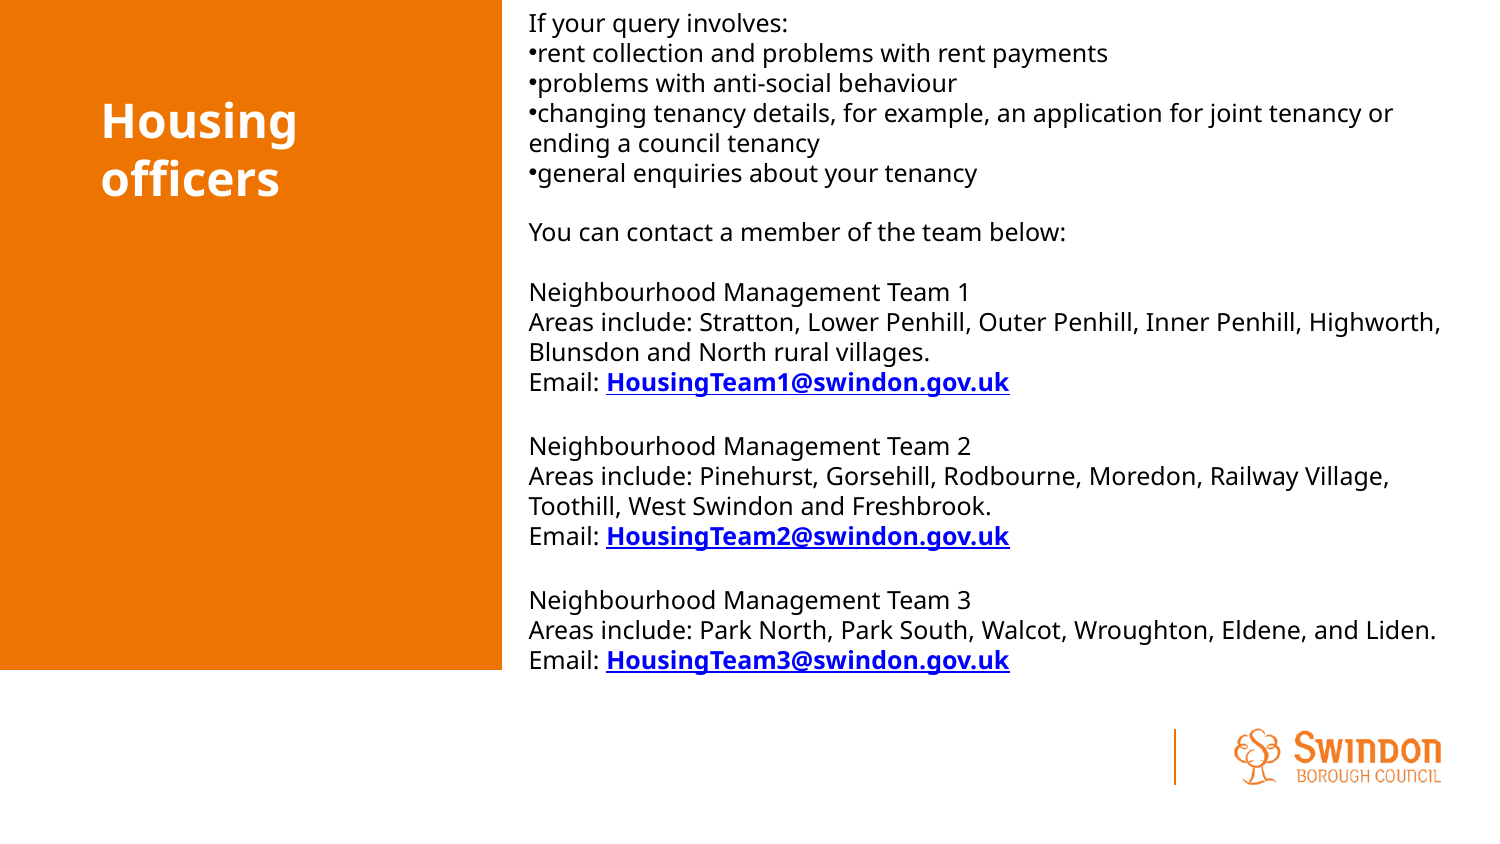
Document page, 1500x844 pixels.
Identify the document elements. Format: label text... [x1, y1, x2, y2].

text_box If your query involves: rent collection and problems with rent payments problems with anti-social behaviour changing tenancy details, for example, an application for joint tenancy or ending a council tenancy general enquiries about your tenancy You can contact a member of the team below: Neighbourhood Management Team 1 Areas include: Stratton, Lower Penhill, Outer Penhill, Inner Penhill, Highworth, Blunsdon and North rural villages. Email: HousingTeam1@swindon.gov.uk Neighbourhood Management Team 2 Areas include: Pinehurst, Gorsehill, Rodbourne, Moredon, Railway Village, Toothill, West Swindon and Freshbrook. Email: HousingTeam2@swindon.gov.uk Neighbourhood Management Team 3 Areas include: Park North, Park South, Walcot, Wroughton, Eldene, and Liden. Email: HousingTeam3@swindon.gov.uk [513, 0, 1480, 686]
list Housing officers [100, 91, 467, 671]
picture [1175, 669, 1500, 844]
